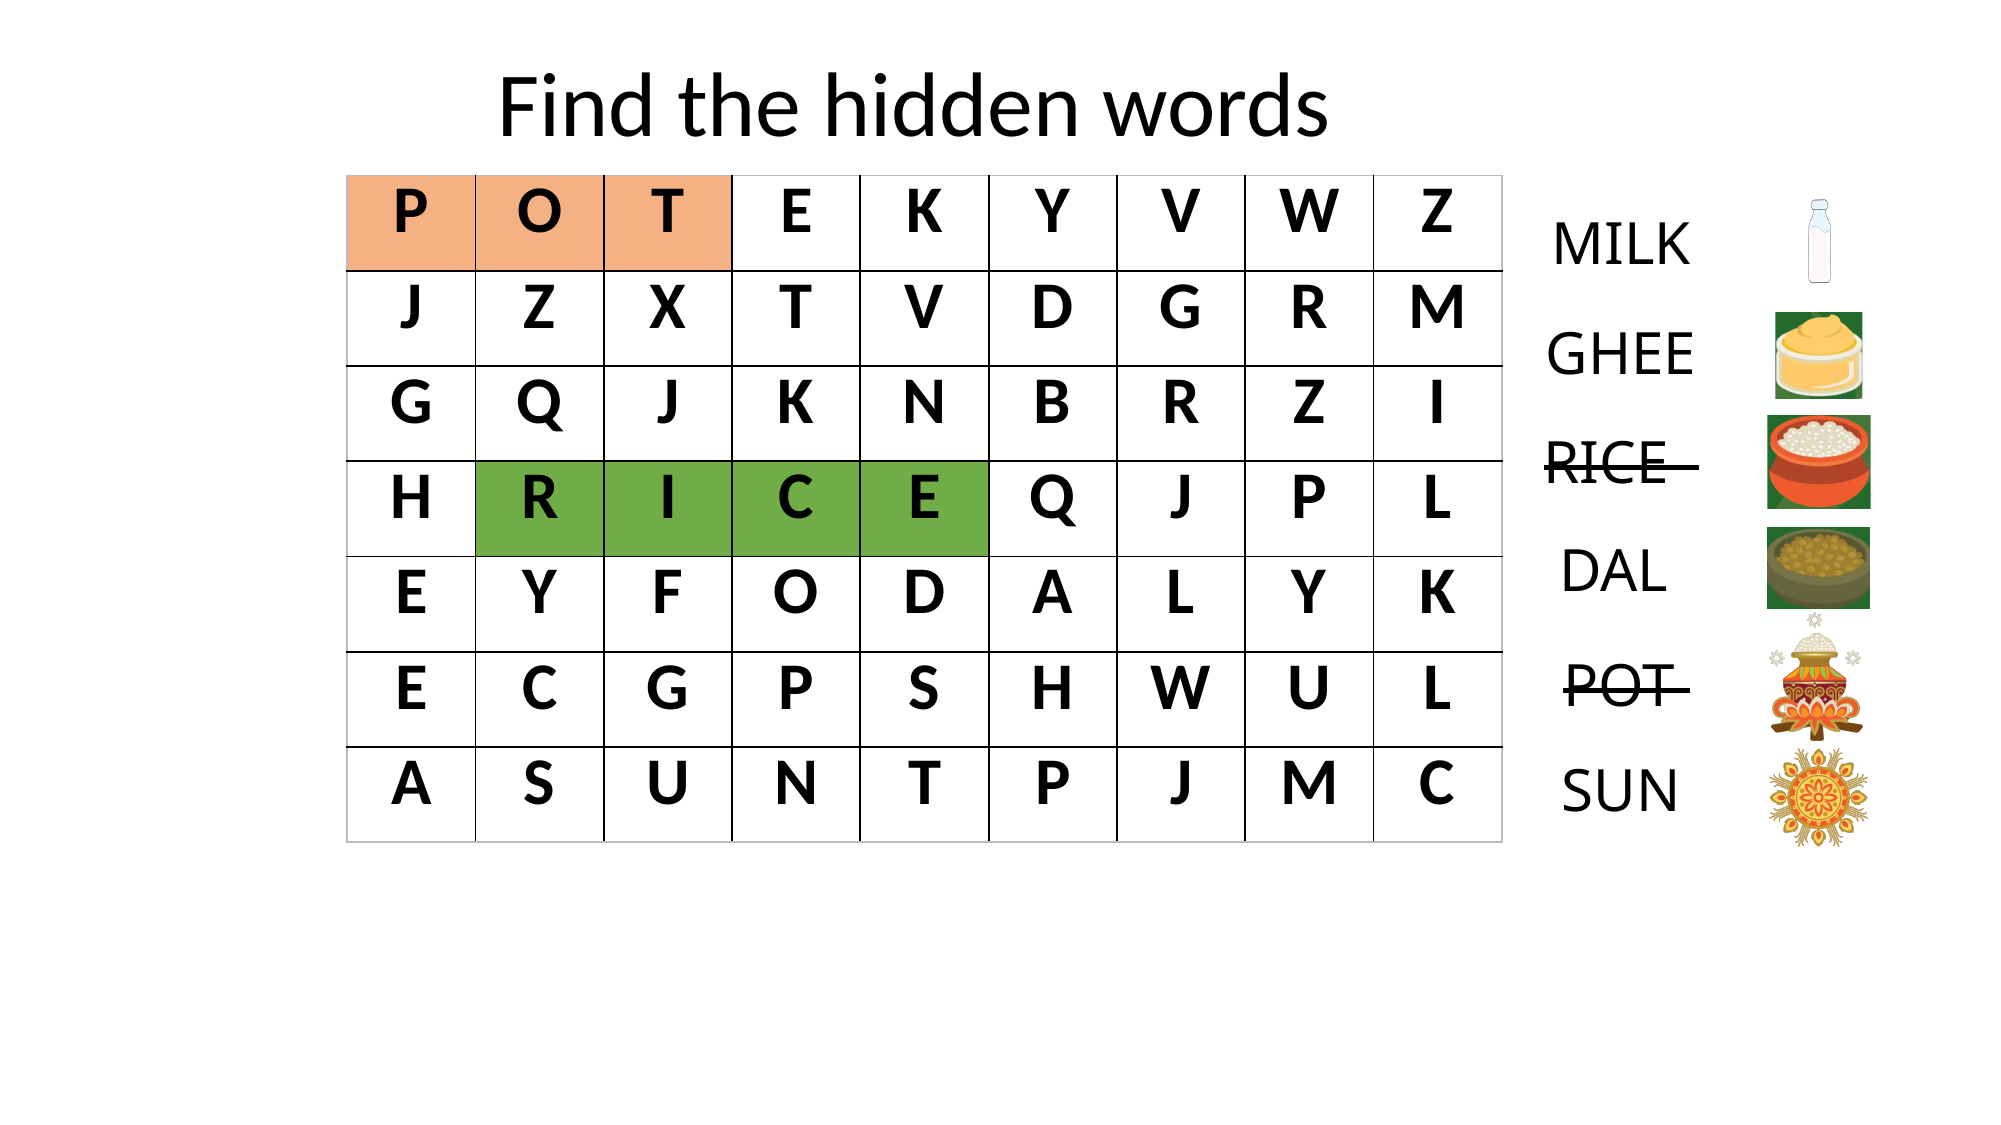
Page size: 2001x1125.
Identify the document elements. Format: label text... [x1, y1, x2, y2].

table_cell P [733, 653, 859, 746]
table_cell C [733, 462, 859, 556]
table_header W [1246, 176, 1373, 270]
table_cell L [1118, 557, 1244, 561]
table_cell R [476, 462, 603, 556]
table_header Y [990, 176, 1116, 270]
table_cell J [348, 272, 475, 365]
table_cell K [733, 367, 859, 460]
table_cell S [861, 654, 988, 746]
table_cell N [733, 748, 859, 752]
table_cell A [990, 557, 1116, 561]
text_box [1383, 199, 1875, 847]
table_cell X [605, 272, 731, 365]
table_cell V [861, 272, 988, 365]
table_cell Y [1246, 557, 1369, 651]
table_cell C [1374, 748, 1383, 841]
table_cell B [990, 367, 1116, 460]
table_cell J [1118, 748, 1244, 841]
table_cell N [861, 367, 988, 460]
table_header Z [1374, 176, 1501, 270]
table_header V [1118, 176, 1244, 270]
text_box [346, 367, 476, 747]
table_header T [605, 176, 731, 270]
text_box [861, 561, 1244, 654]
table_cell W [1118, 654, 1244, 746]
table_cell E [861, 462, 988, 556]
table_header P [348, 176, 475, 270]
table_header E [733, 176, 859, 270]
table_cell A [348, 748, 475, 841]
table_cell T [733, 272, 859, 365]
table_header K [861, 176, 988, 270]
table_cell P [1246, 462, 1369, 556]
table_cell Z [476, 272, 603, 365]
table_cell J [1118, 462, 1244, 556]
table_cell D [990, 272, 1116, 365]
table_cell R [1246, 272, 1369, 365]
text_box [1369, 270, 1383, 651]
table_cell J [605, 367, 731, 460]
table_cell Q [476, 367, 603, 460]
table_cell I [605, 462, 731, 556]
table_header O [476, 176, 603, 270]
text_box Find the hidden words [169, 37, 1680, 163]
table_cell Q [990, 462, 1116, 556]
table_cell O [733, 557, 859, 651]
table_cell U [605, 748, 731, 752]
table_cell S [476, 748, 603, 752]
table_cell U [1246, 653, 1373, 746]
table_cell T [861, 748, 988, 841]
table_cell F [605, 557, 731, 651]
table_cell Y [476, 557, 603, 651]
text_box [474, 752, 860, 844]
table_cell D [861, 557, 988, 561]
table_cell G [605, 653, 731, 746]
table_cell H [990, 654, 1116, 746]
table_cell L [1374, 653, 1383, 746]
table_cell G [1118, 272, 1244, 365]
table_cell C [476, 653, 603, 746]
table_cell Z [1246, 367, 1369, 460]
table_cell M [1246, 748, 1373, 841]
table_cell P [990, 748, 1116, 841]
table_cell R [1118, 367, 1244, 460]
